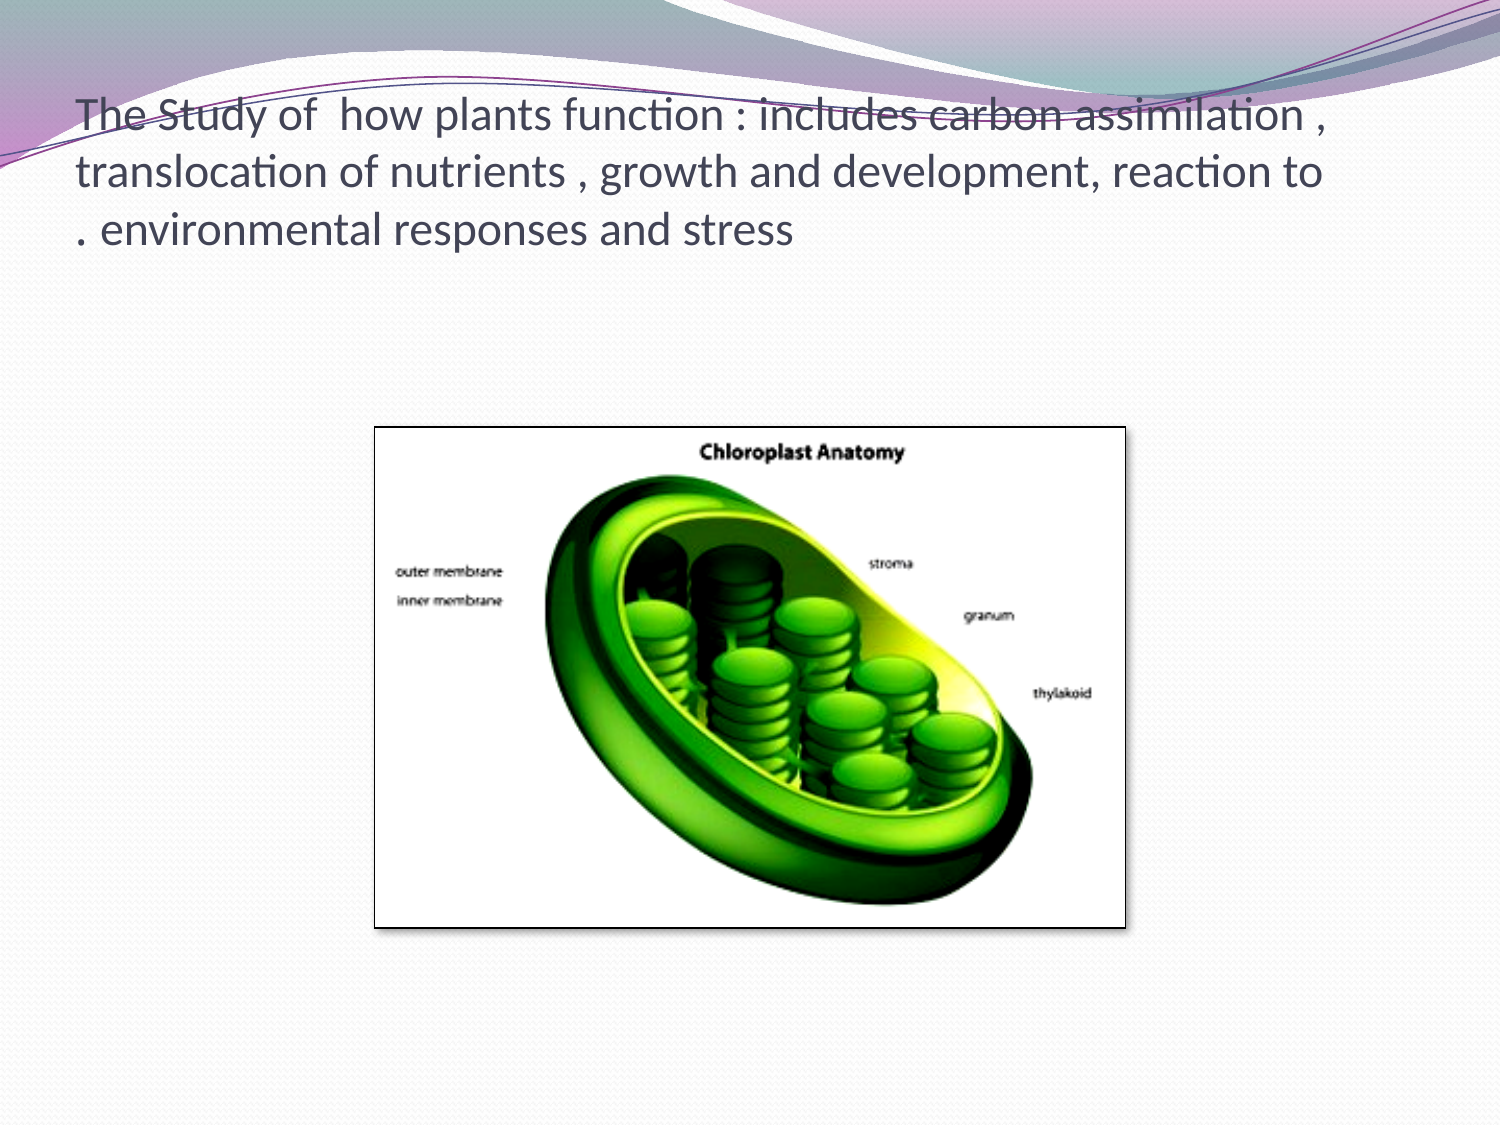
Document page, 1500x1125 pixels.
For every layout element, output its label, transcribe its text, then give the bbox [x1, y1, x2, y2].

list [374, 427, 1126, 928]
title The Study of how plants function : includes carbon assimilation , translocation of nutrients , growth and development, reaction to environmental responses and stress . [75, 70, 1425, 340]
